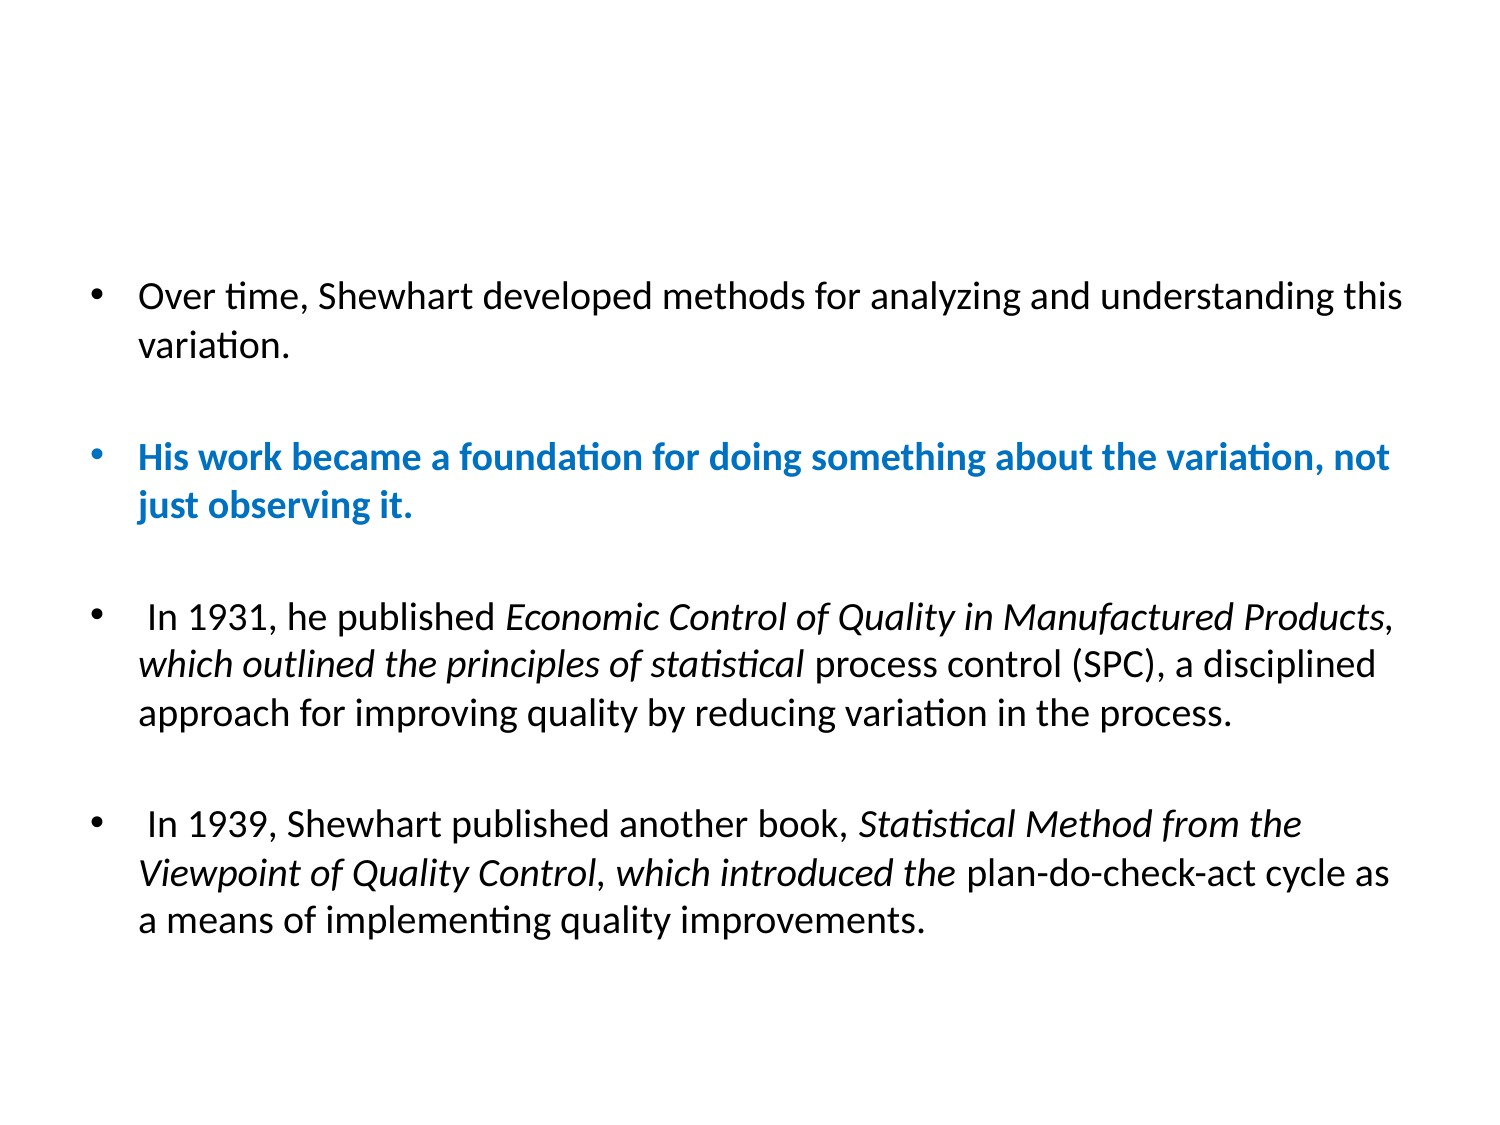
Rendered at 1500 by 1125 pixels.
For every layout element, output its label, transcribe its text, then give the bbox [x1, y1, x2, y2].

list Over time, Shewhart developed methods for analyzing and understanding this variation. His work became a foundation for doing something about the variation, not just observing it. In 1931, he published Economic Control of Quality in Manufactured Products, which outlined the principles of statistical process control (SPC), a disciplined approach for improving quality by reducing variation in the process. In 1939, Shewhart published another book, Statistical Method from the Viewpoint of Quality Control, which introduced the plan-do-check-act cycle as a means of implementing quality improvements. [75, 262, 1425, 1005]
